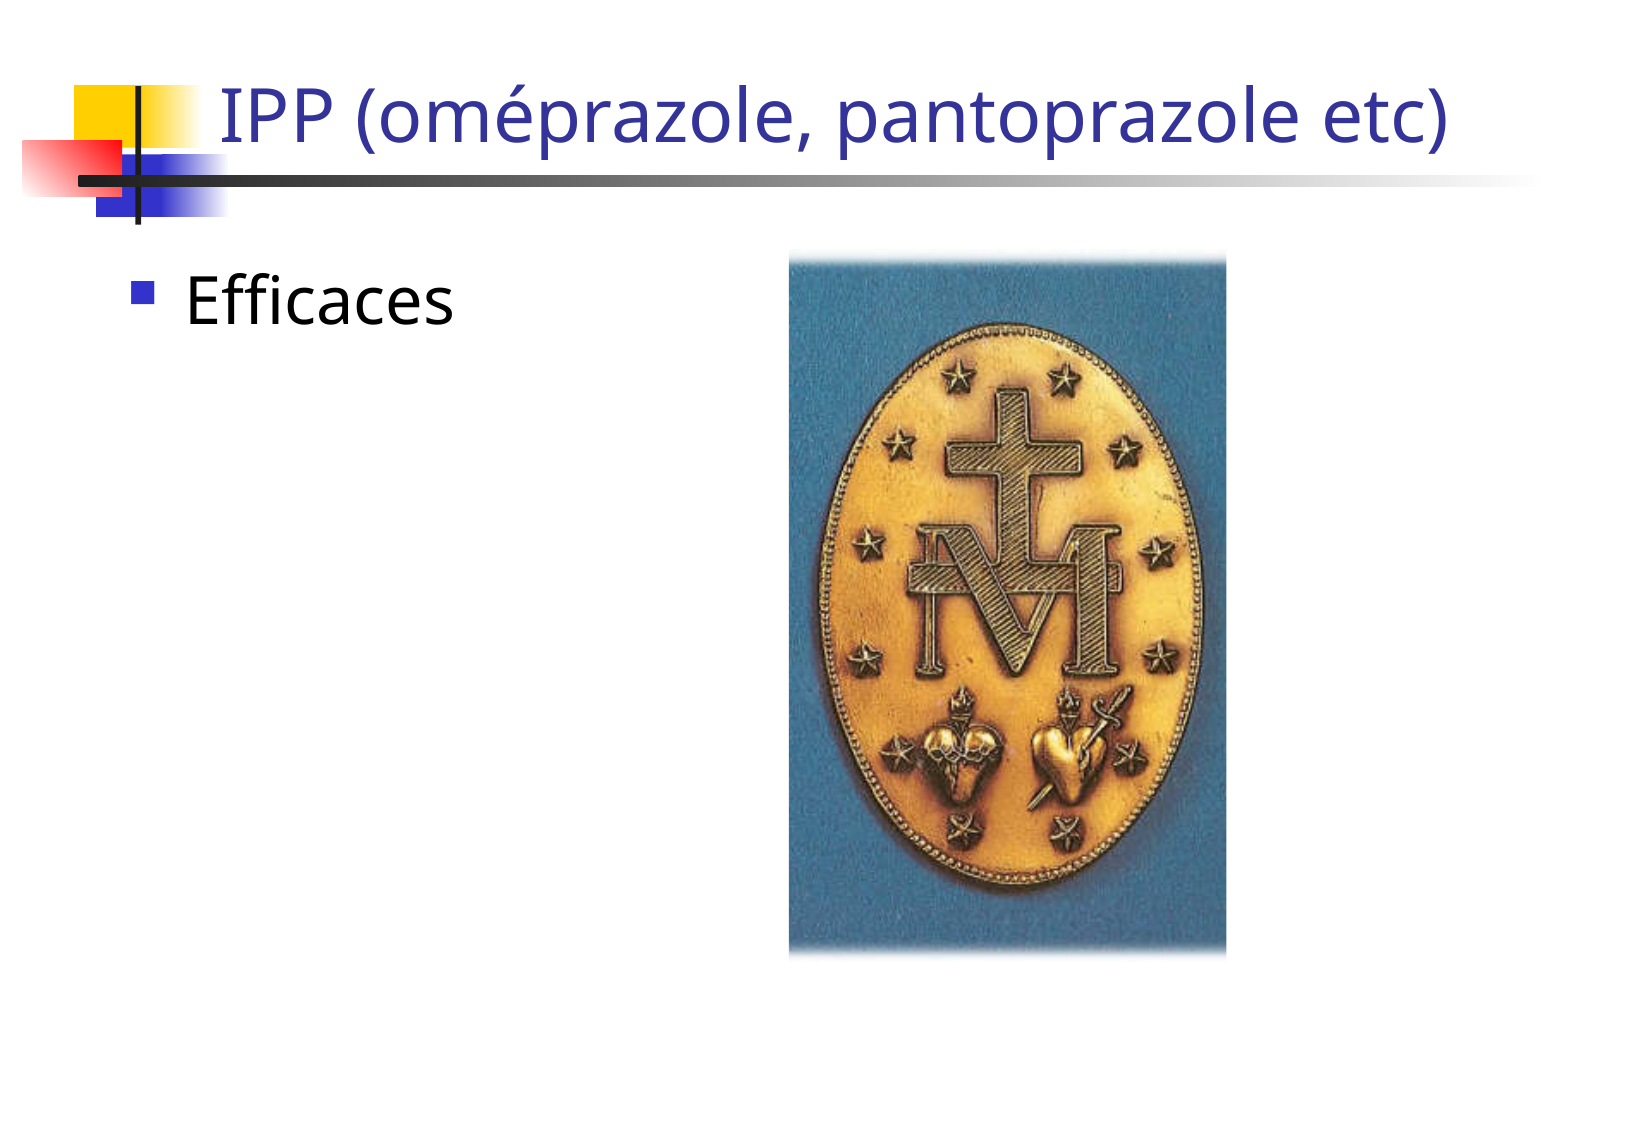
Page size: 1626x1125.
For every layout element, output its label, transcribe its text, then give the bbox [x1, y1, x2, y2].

picture [788, 249, 1227, 962]
list Efficaces [112, 249, 501, 813]
title IPP (oméprazole, pantoprazole etc) [204, 54, 1590, 165]
